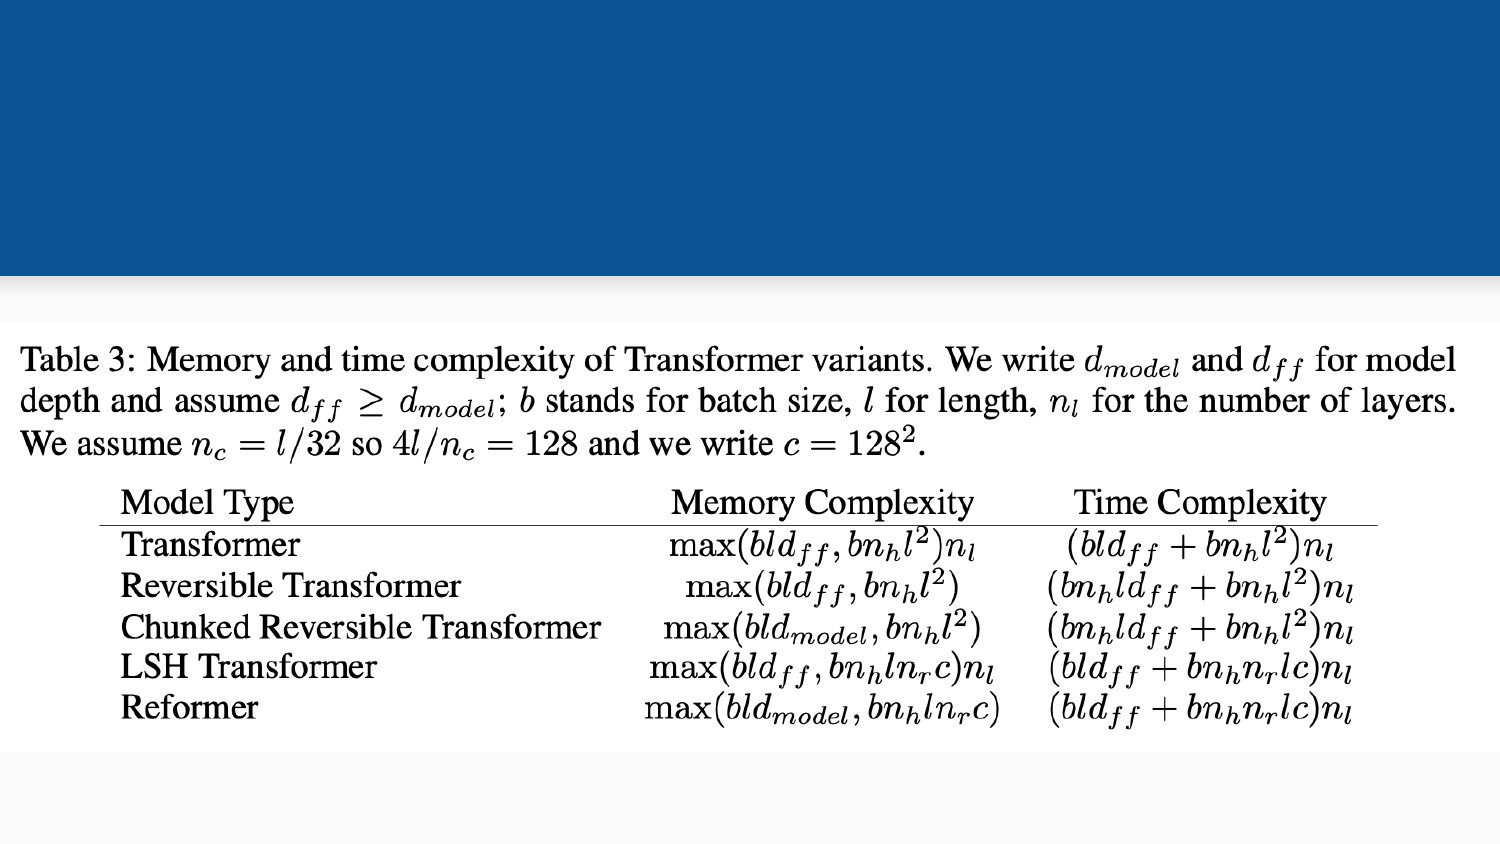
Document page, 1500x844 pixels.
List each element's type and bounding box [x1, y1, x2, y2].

picture [0, 321, 1500, 753]
